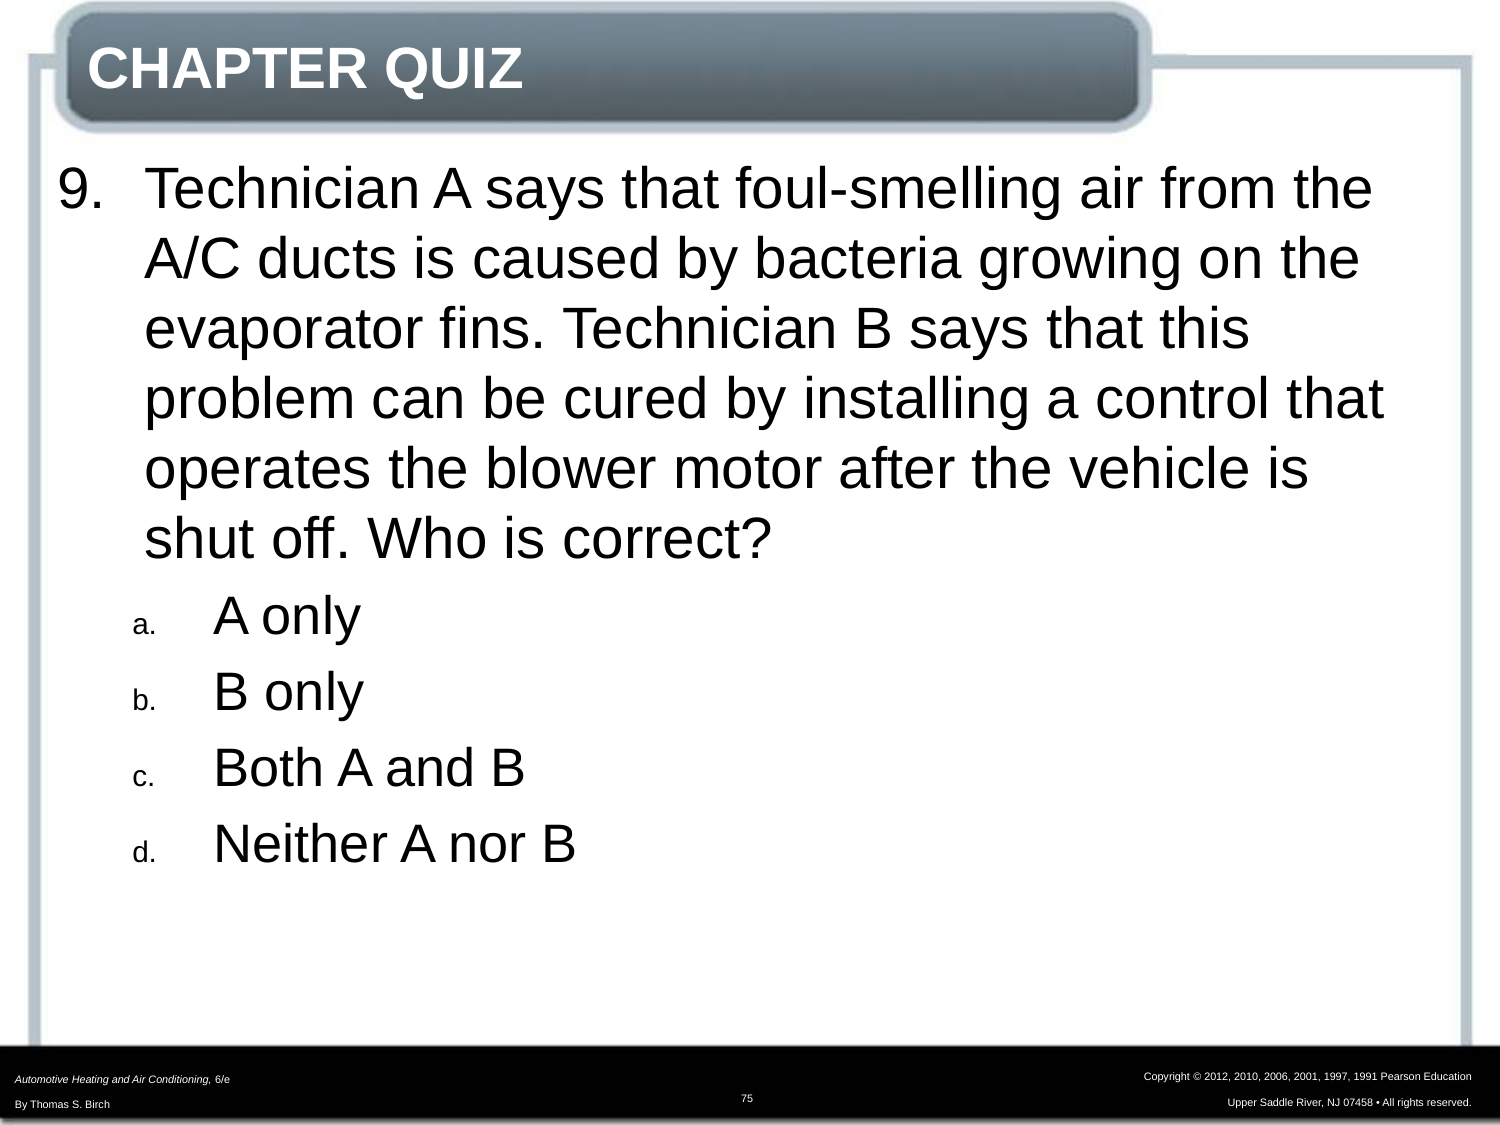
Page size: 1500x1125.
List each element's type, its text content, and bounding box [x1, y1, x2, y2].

title CHAPTER QUIZ [87, 24, 1113, 113]
picture [0, 0, 1500, 1125]
list 9. Technician A says that foul-smelling air from the A/C ducts is caused by bacteria growing on the evaporator fins. Technician B says that this problem can be cured by installing a control that operates the blower motor after the vehicle is shut off. Who is correct? A only B only Both A and B Neither A nor B [57, 149, 1450, 1025]
